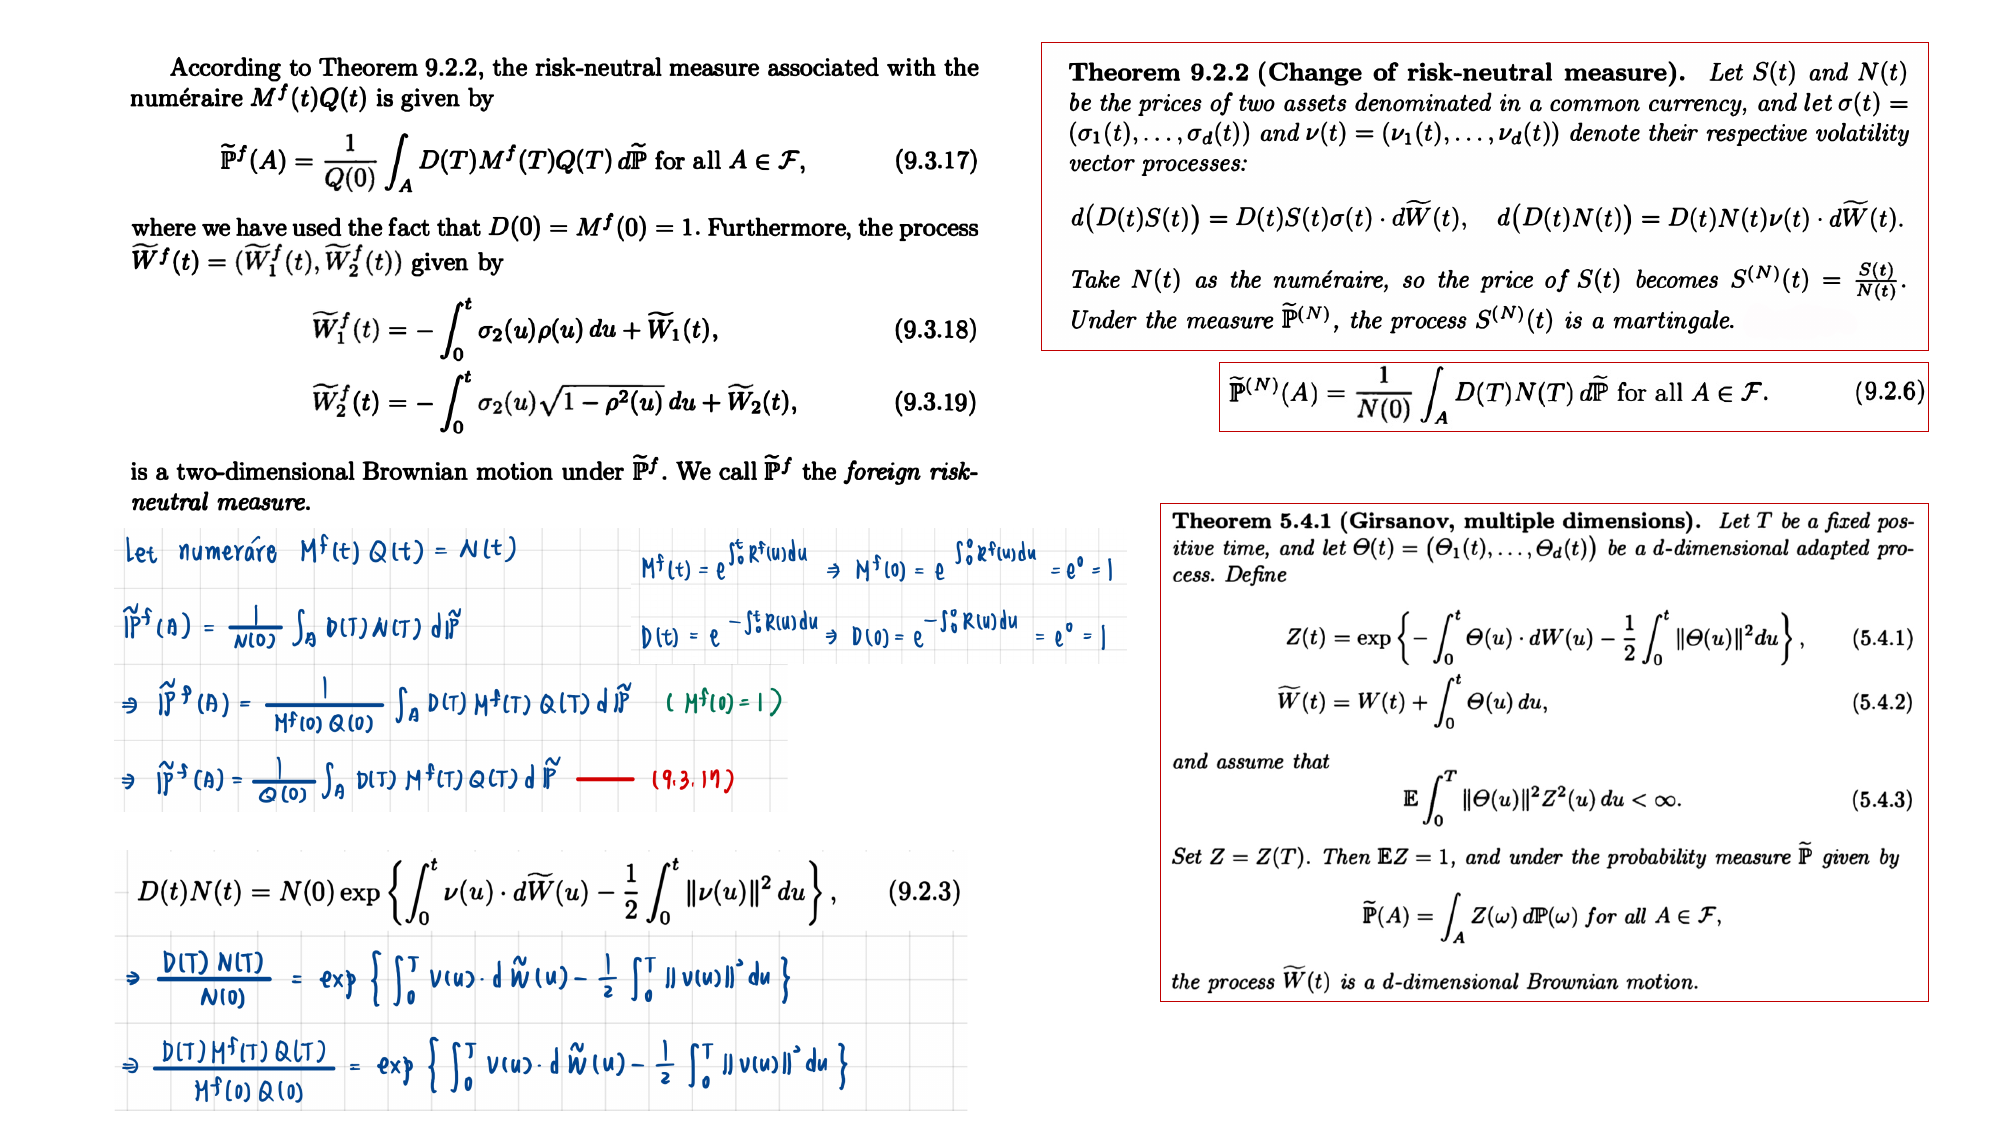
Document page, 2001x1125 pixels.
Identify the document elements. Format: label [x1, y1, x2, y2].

picture [1219, 362, 1929, 432]
picture [1160, 503, 1929, 1002]
text_box [114, 42, 1000, 524]
picture [114, 333, 1127, 1125]
picture [1041, 42, 1929, 351]
